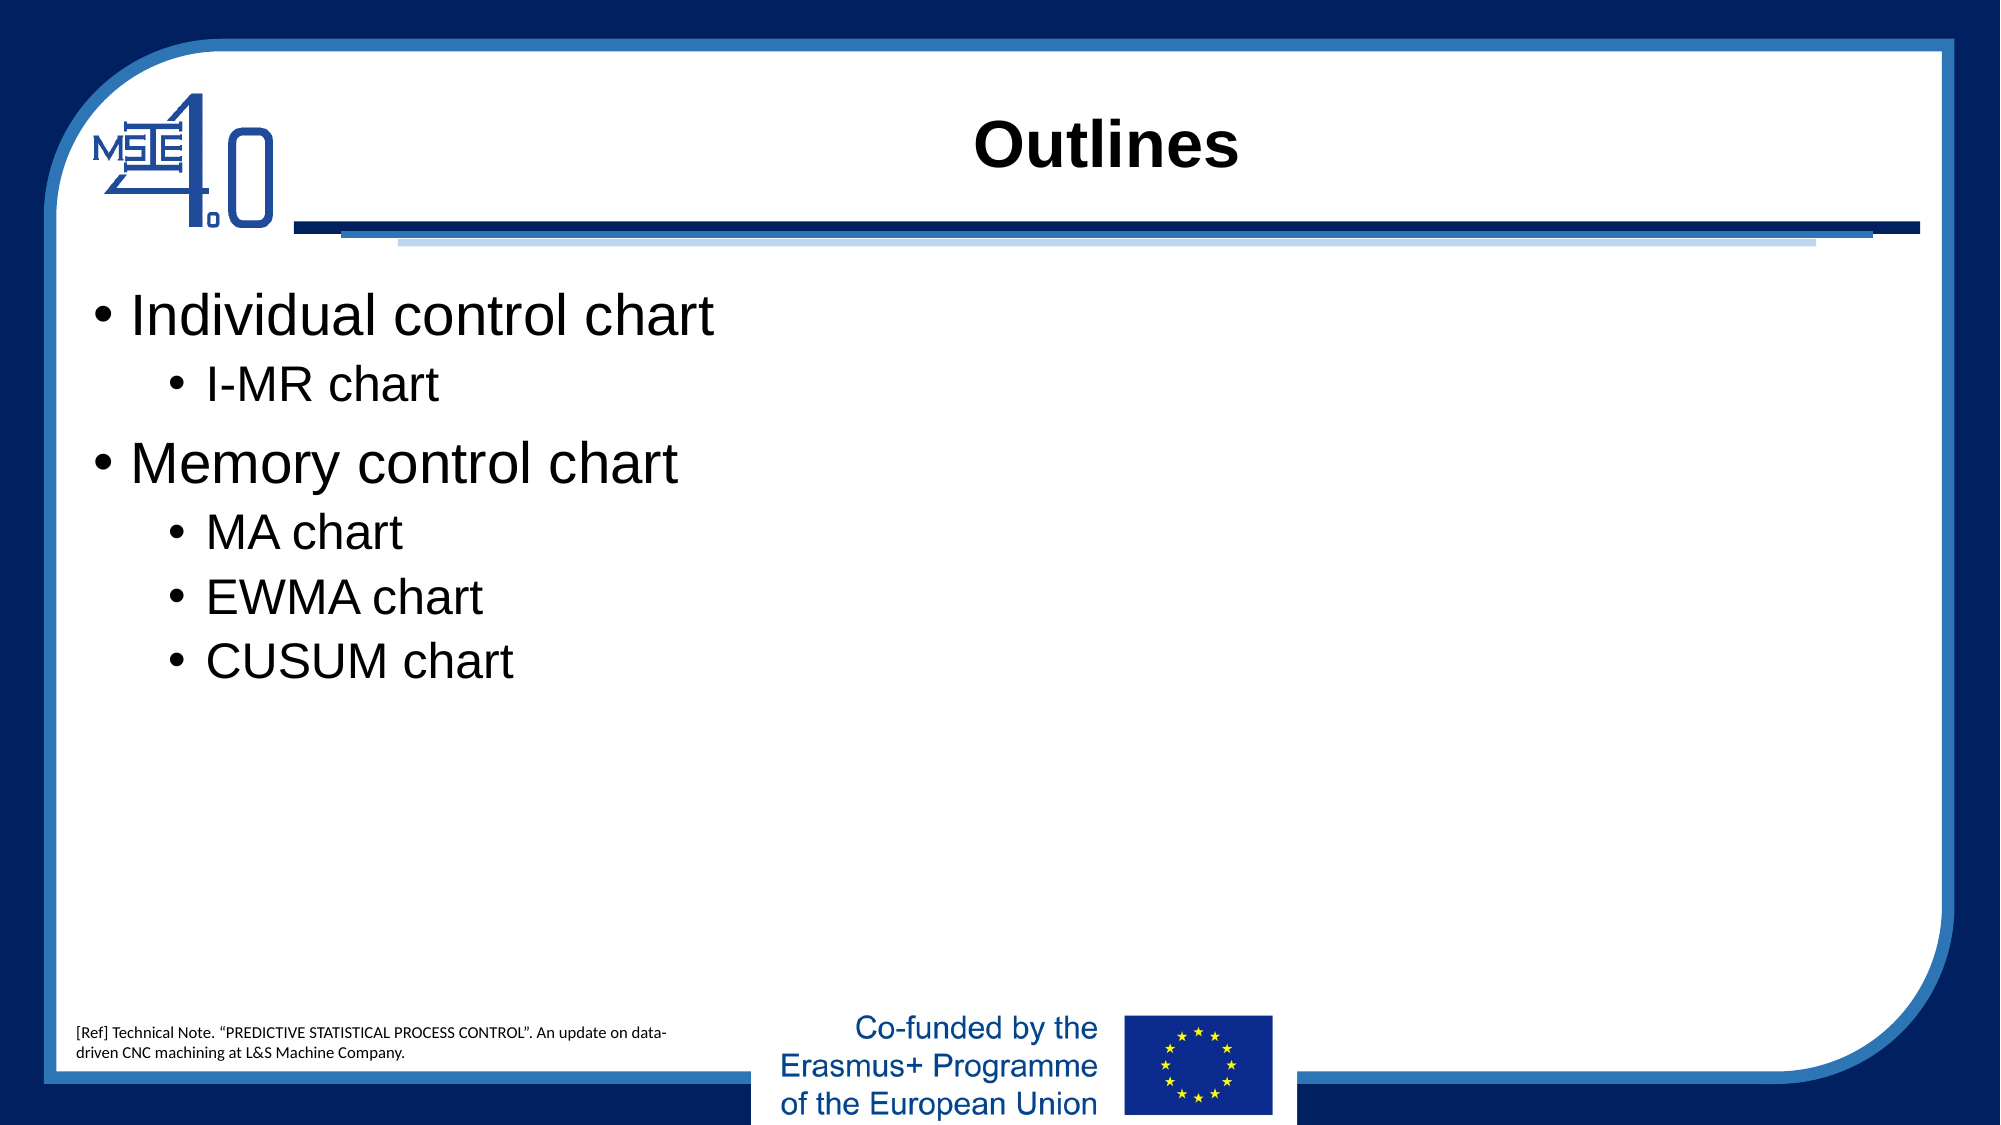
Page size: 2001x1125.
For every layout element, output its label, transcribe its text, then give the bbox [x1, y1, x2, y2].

picture [751, 1003, 1298, 1125]
text_box [Ref] Technical Note. “PREDICTIVE STATISTICAL PROCESS CONTROL”. An update on data-driven CNC machining at L&S Machine Company. [61, 1014, 716, 1070]
list Individual control chart I-MR chart Memory control chart MA chart EWMA chart CUSUM chart [78, 277, 1921, 984]
title Outlines [294, 73, 1921, 220]
